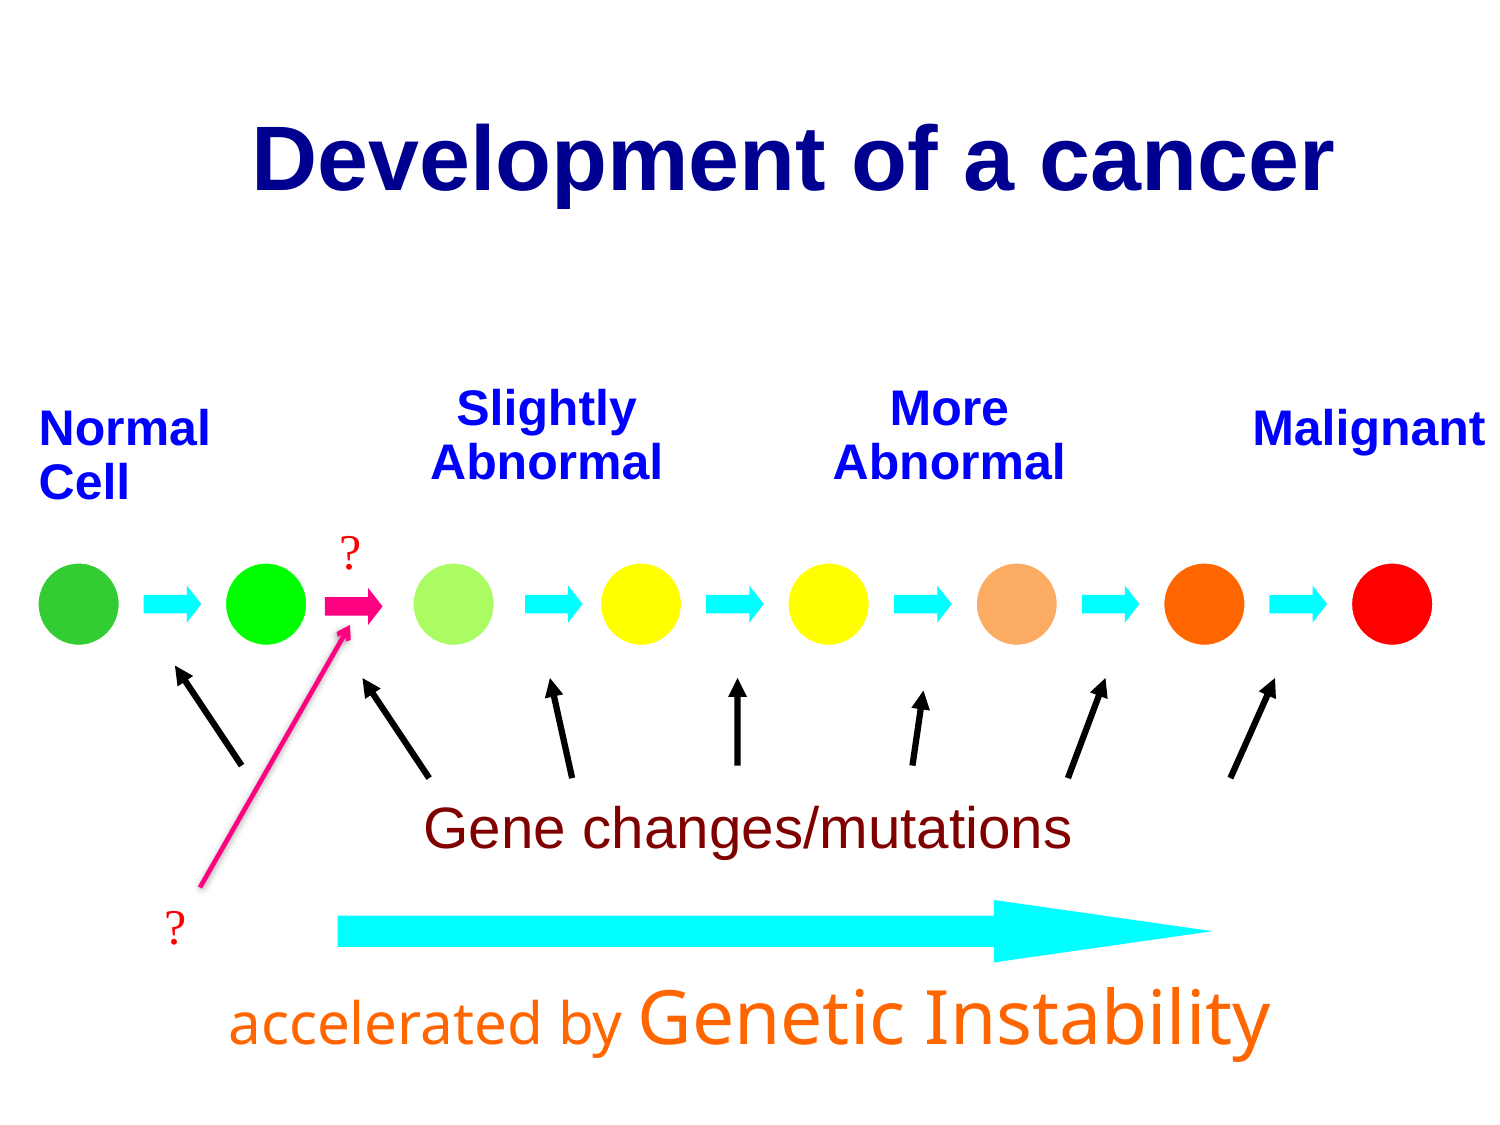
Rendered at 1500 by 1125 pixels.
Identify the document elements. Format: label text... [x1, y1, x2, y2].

text_box accelerated by Genetic Instability [213, 962, 1286, 1068]
text_box [525, 585, 583, 623]
text_box [1230, 678, 1276, 779]
text_box More Abnormal [811, 374, 1088, 498]
text_box [1081, 585, 1140, 623]
text_box [731, 678, 744, 766]
text_box [174, 665, 188, 679]
text_box [324, 588, 383, 625]
text_box Slightly Abnormal [415, 374, 679, 498]
text_box [37, 562, 120, 646]
text_box [787, 562, 870, 646]
text_box [975, 562, 1058, 646]
text_box [894, 585, 952, 623]
text_box Malignant [1237, 395, 1500, 464]
text_box Development of a cancer [236, 103, 1352, 218]
text_box [337, 899, 1213, 962]
text_box [143, 585, 202, 623]
text_box [546, 678, 573, 779]
text_box [225, 562, 308, 646]
text_box ? [324, 512, 413, 588]
text_box ? [149, 887, 202, 963]
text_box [143, 680, 407, 832]
text_box [1351, 562, 1434, 646]
text_box [412, 562, 495, 646]
text_box Gene changes/mutations [408, 790, 1089, 869]
text_box [706, 585, 764, 623]
text_box [912, 690, 928, 766]
text_box [1163, 562, 1246, 646]
text_box [600, 562, 683, 646]
text_box Normal Cell [24, 395, 226, 518]
text_box [1269, 585, 1328, 623]
text_box [1067, 678, 1107, 779]
